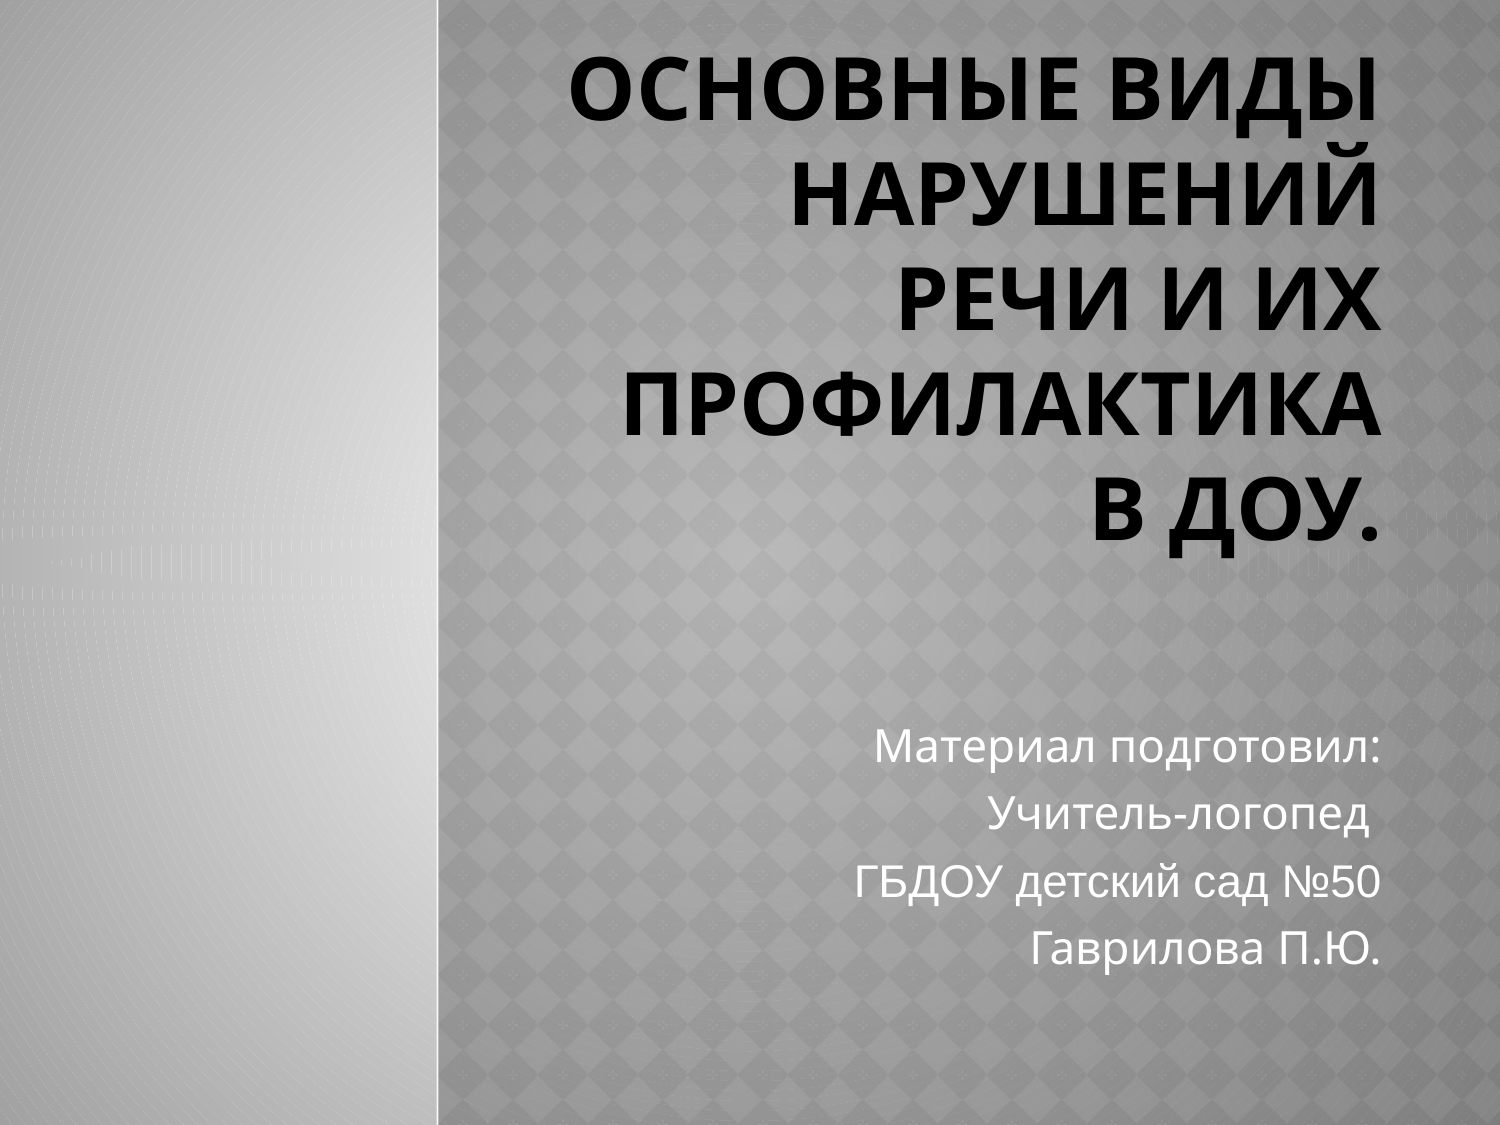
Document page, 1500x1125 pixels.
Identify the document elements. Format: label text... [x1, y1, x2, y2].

title Основные виды нарушений речи и их профилактика в ДОУ. [552, 87, 1390, 558]
subtitle Материал подготовил: Учитель-логопед ГБДОУ детский сад №50 Гаврилова П.Ю. [550, 715, 1390, 941]
